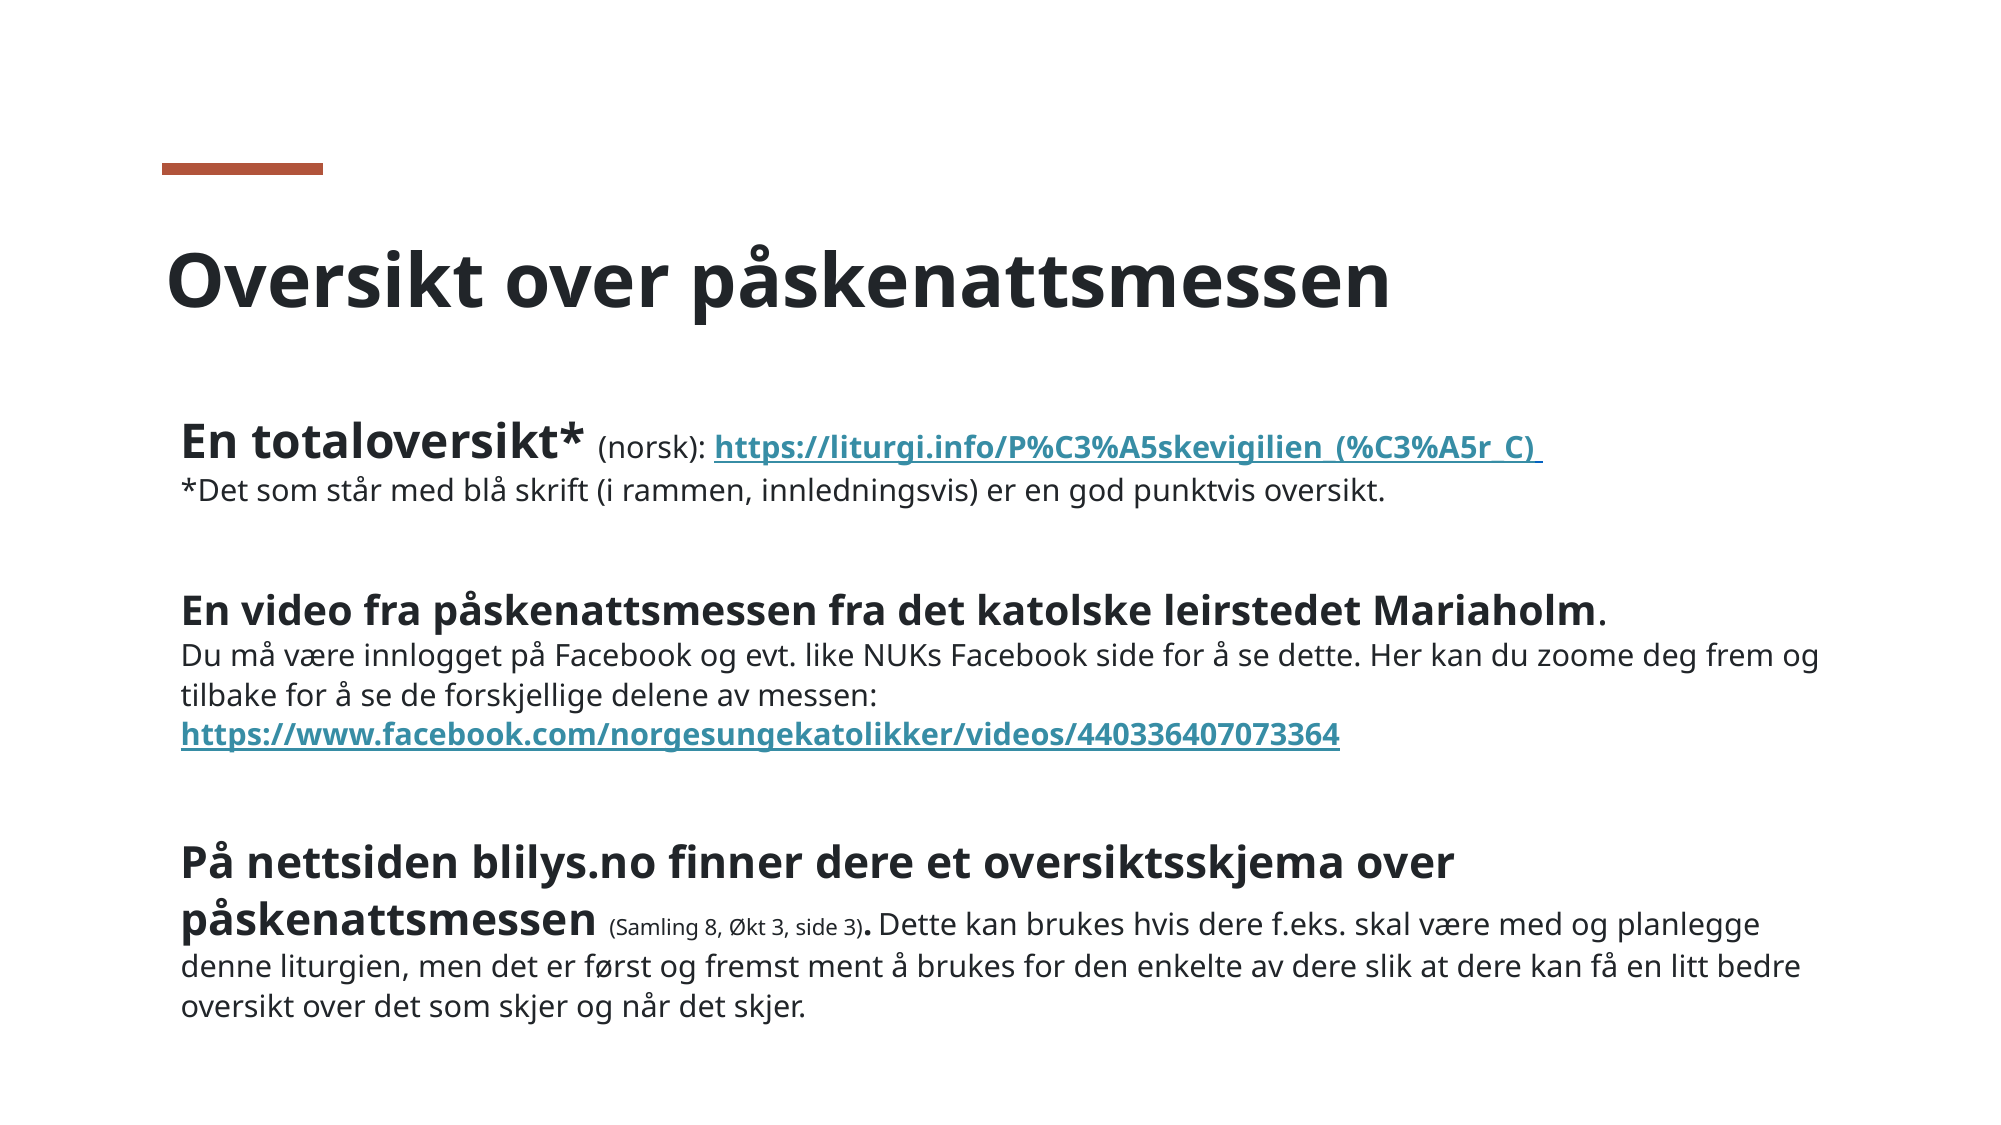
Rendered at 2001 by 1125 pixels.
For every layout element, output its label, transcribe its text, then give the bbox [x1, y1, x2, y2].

title Oversikt over påskenattsmessen [150, 224, 1850, 346]
list En totaloversikt* (norsk): https://liturgi.info/P%C3%A5skevigilien_(%C3%A5r_C) *Det som står med blå skrift (i rammen, innledningsvis) er en god punktvis oversikt. En video fra påskenattsmessen fra det katolske leirstedet Mariaholm. Du må være innlogget på Facebook og evt. like NUKs Facebook side for å se dette. Her kan du zoome deg frem og tilbake for å se de forskjellige delene av messen: https://www.facebook.com/norgesungekatolikker/videos/440336407073364 På nettsiden blilys.no finner dere et oversiktsskjema over påskenattsmessen (Samling 8, Økt 3, side 3). Dette kan brukes hvis dere f.eks. skal være med og planlegge denne liturgien, men det er først og fremst ment å brukes for den enkelte av dere slik at dere kan få en litt bedre oversikt over det som skjer og når det skjer. [165, 345, 1866, 1032]
